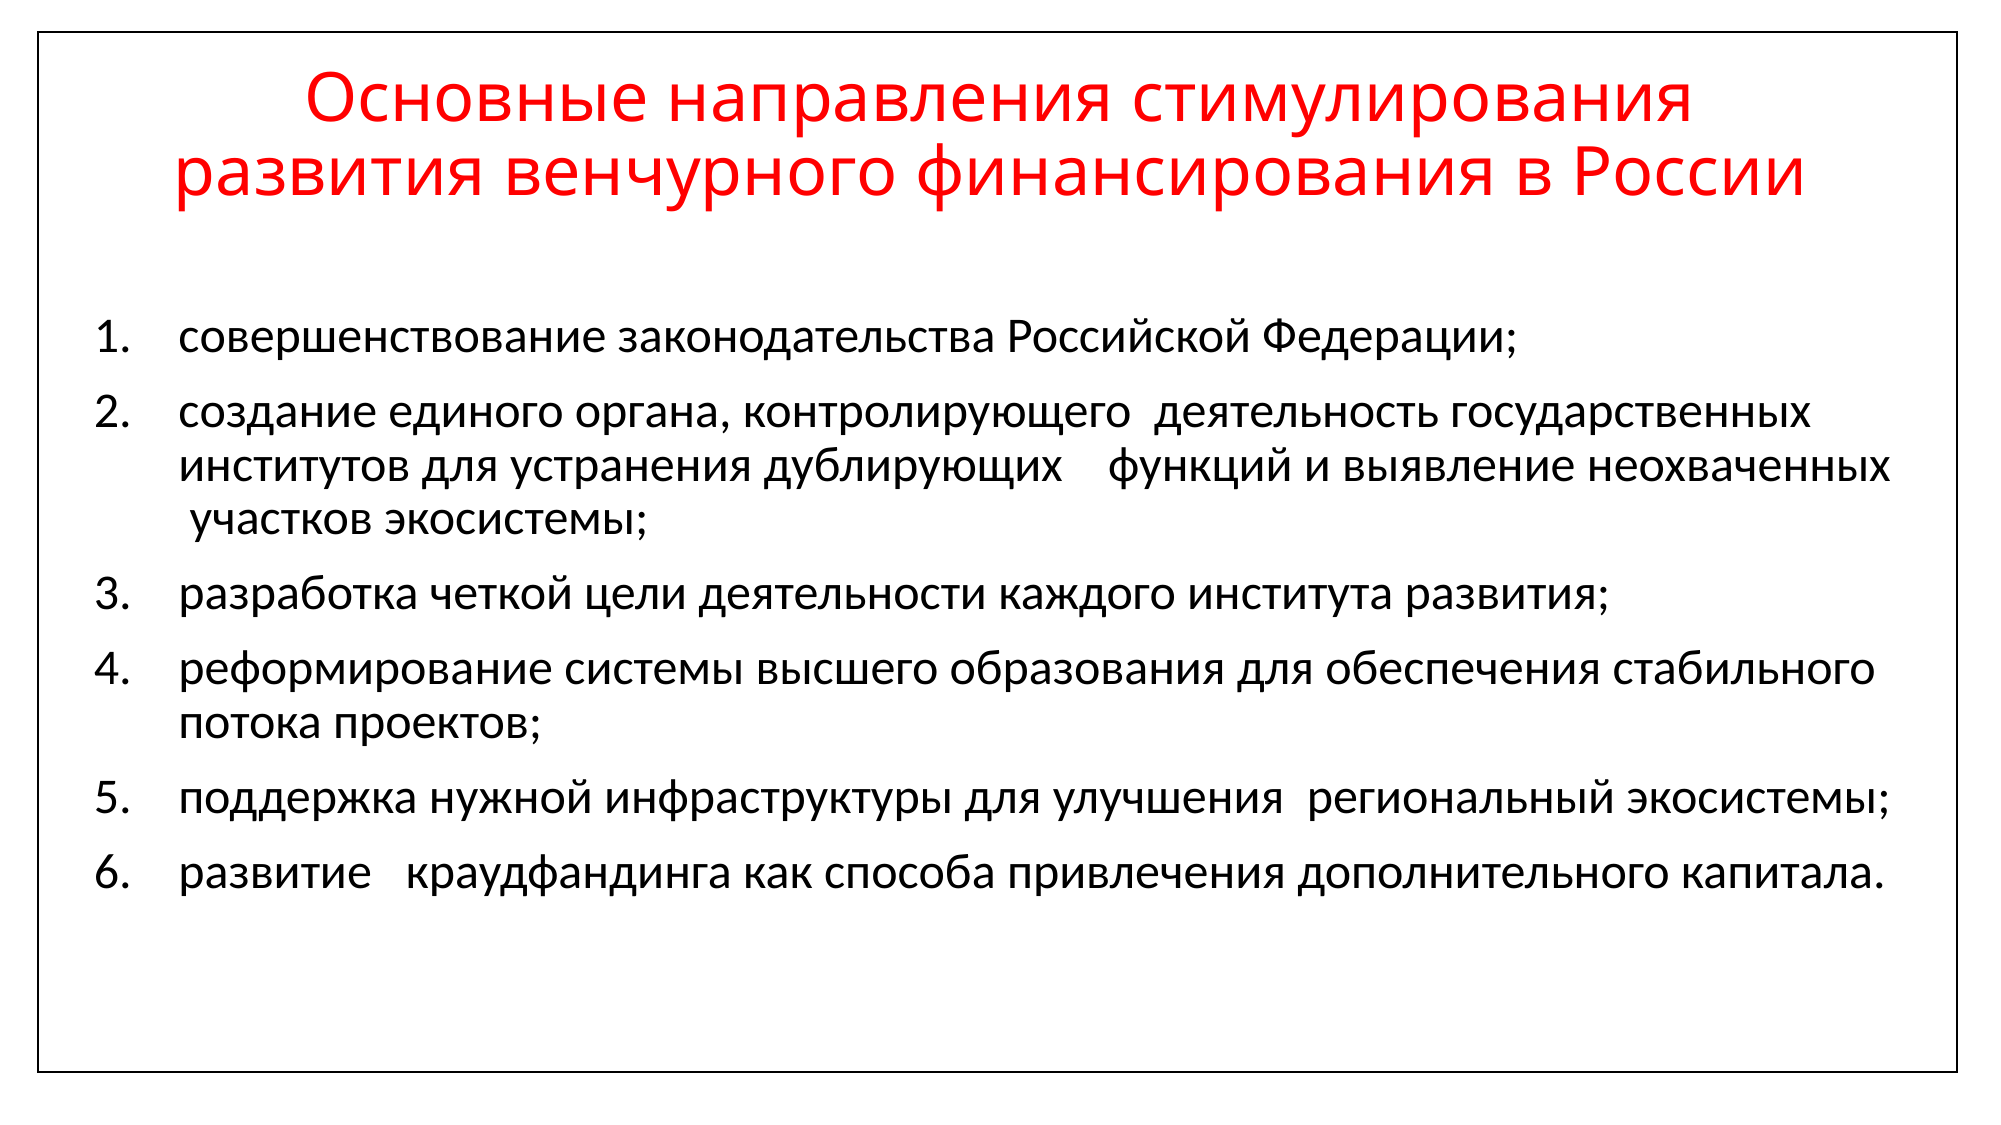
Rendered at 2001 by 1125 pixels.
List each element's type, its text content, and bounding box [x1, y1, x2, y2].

title Основные направления стимулирования развития венчурного финансирования в России [137, 27, 1863, 31]
text_box [37, 31, 1958, 1073]
